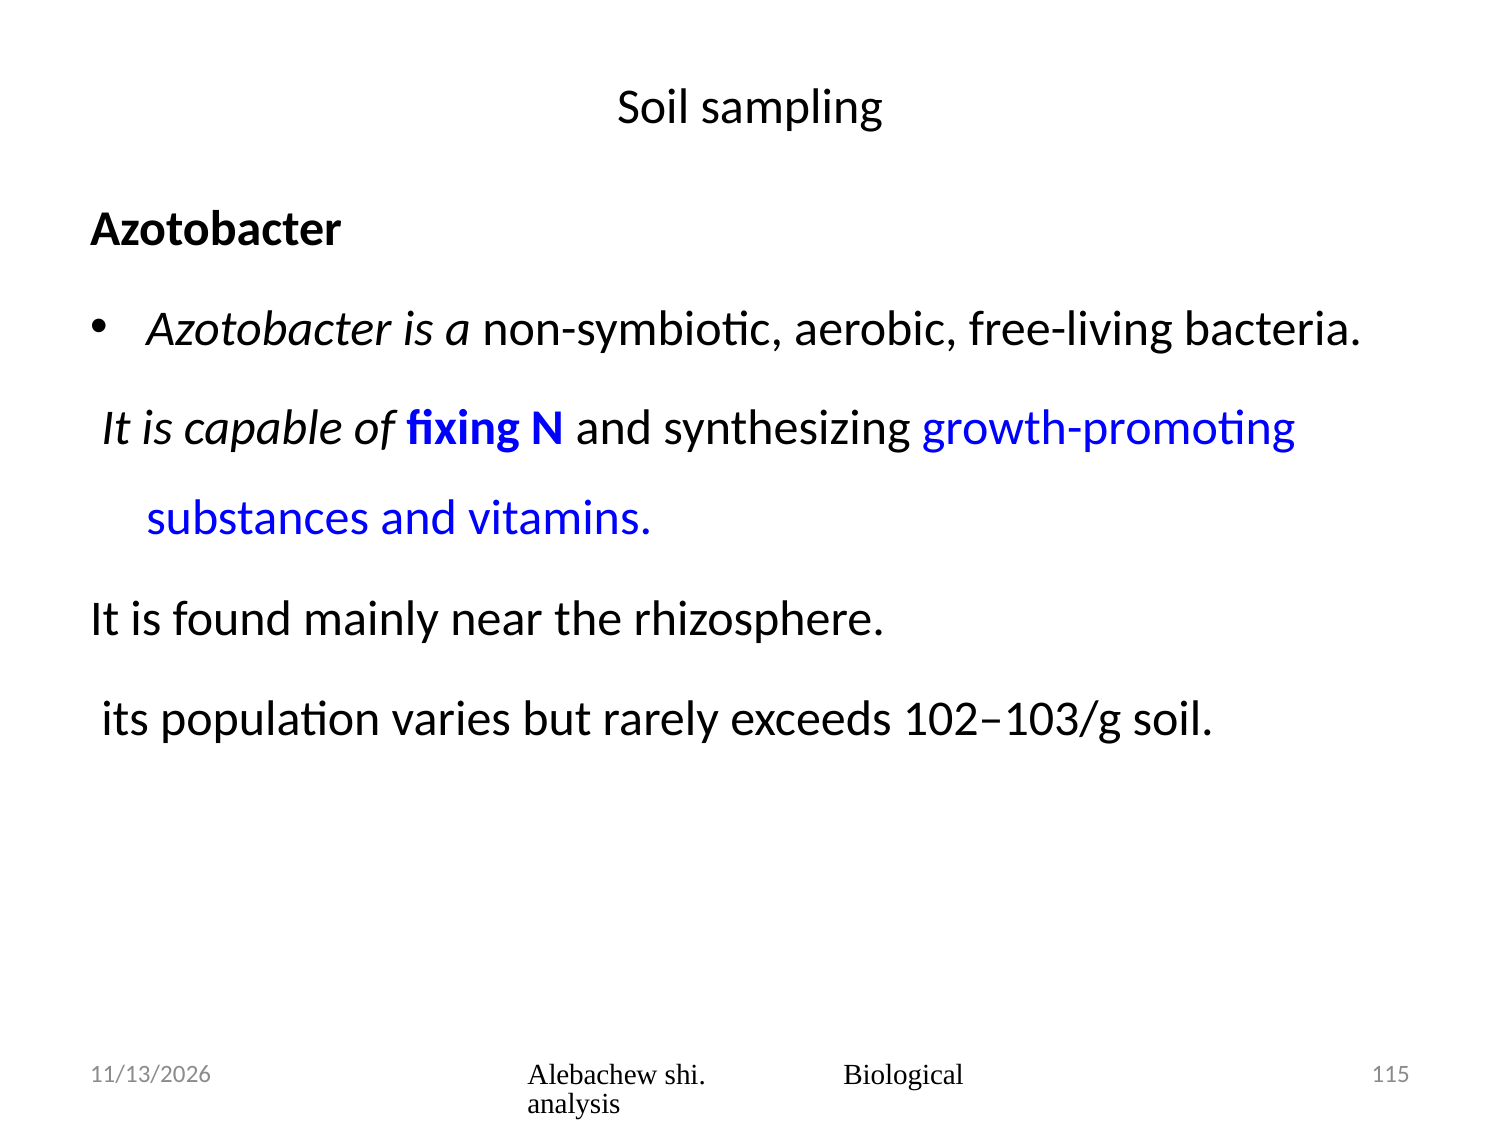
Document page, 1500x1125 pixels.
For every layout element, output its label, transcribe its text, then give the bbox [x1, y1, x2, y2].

title Soil sampling [75, 45, 1425, 163]
footer Alebachew shi. Biological analysis [512, 1042, 988, 1103]
list Azotobacter Azotobacter is a non-symbiotic, aerobic, free-living bacteria. It is capable of fixing N and synthesizing growth-promoting substances and vitamins. It is found mainly near the rhizosphere. its population varies but rarely exceeds 102–103/g soil. [75, 187, 1425, 1005]
slide_number 115 [1074, 1042, 1425, 1103]
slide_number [75, 1042, 425, 1103]
